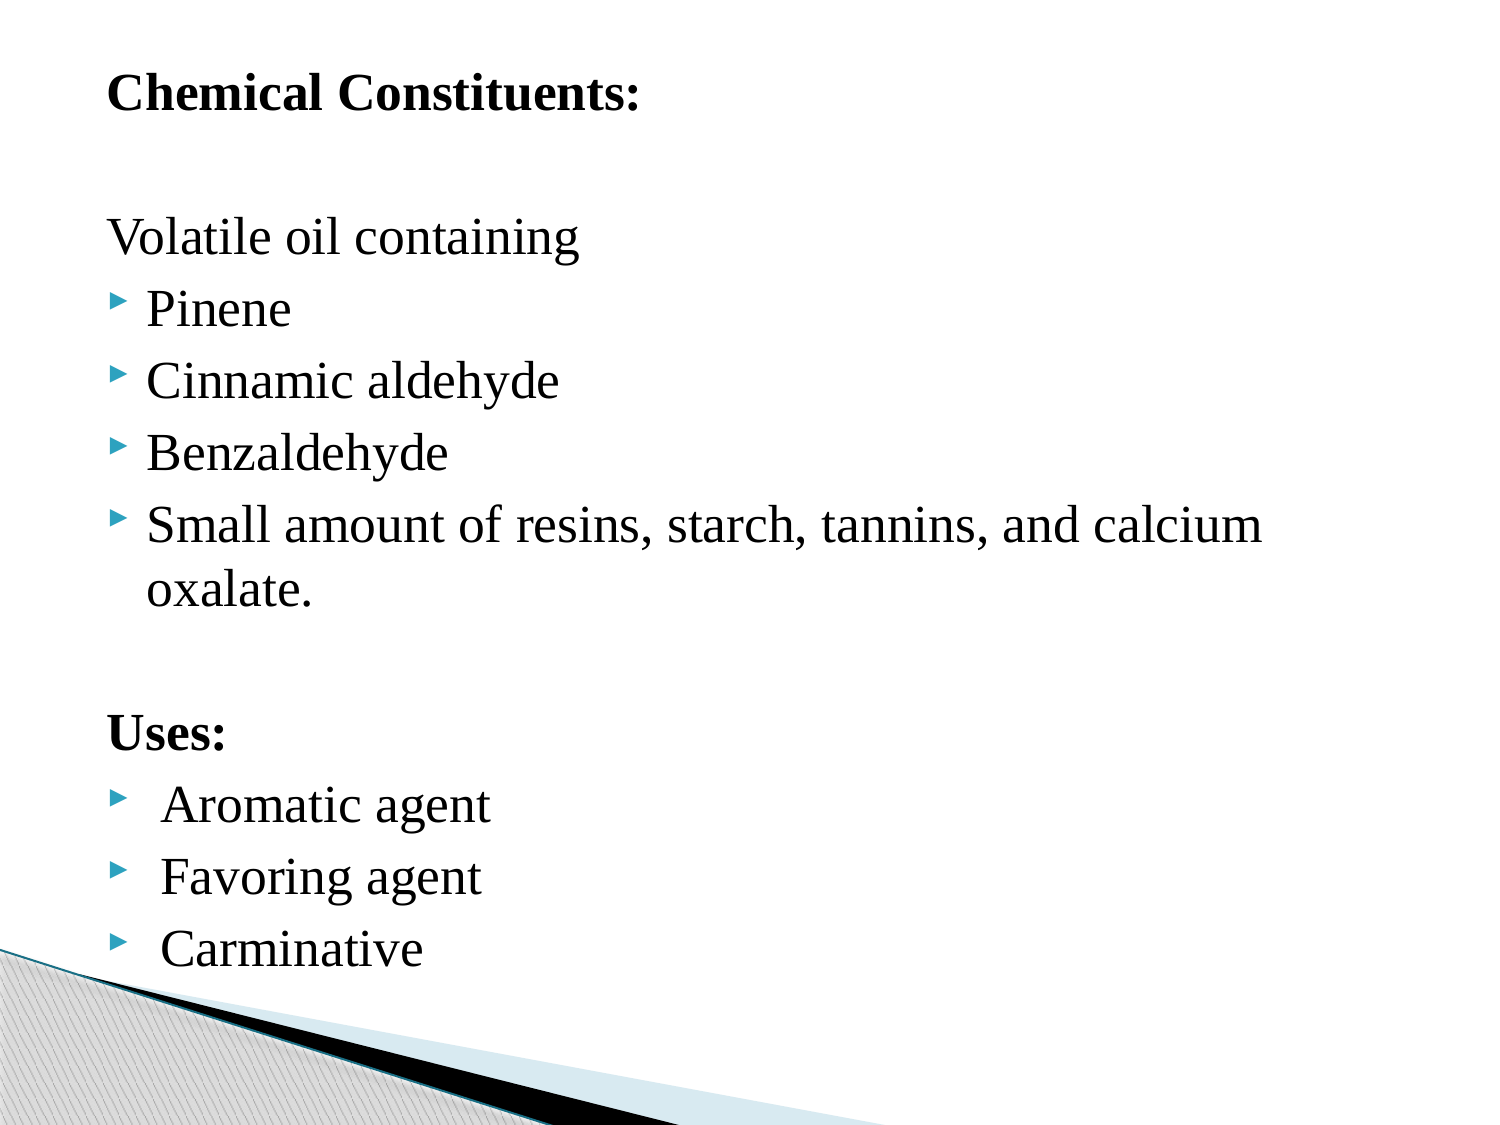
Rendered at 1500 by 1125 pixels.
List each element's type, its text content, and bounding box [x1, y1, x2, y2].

list Chemical Constituents: Volatile oil containing Pinene Cinnamic aldehyde Benzaldehyde Small amount of resins, starch, tannins, and calcium oxalate. Uses: Aromatic agent Favoring agent Carminative [75, 50, 1425, 986]
